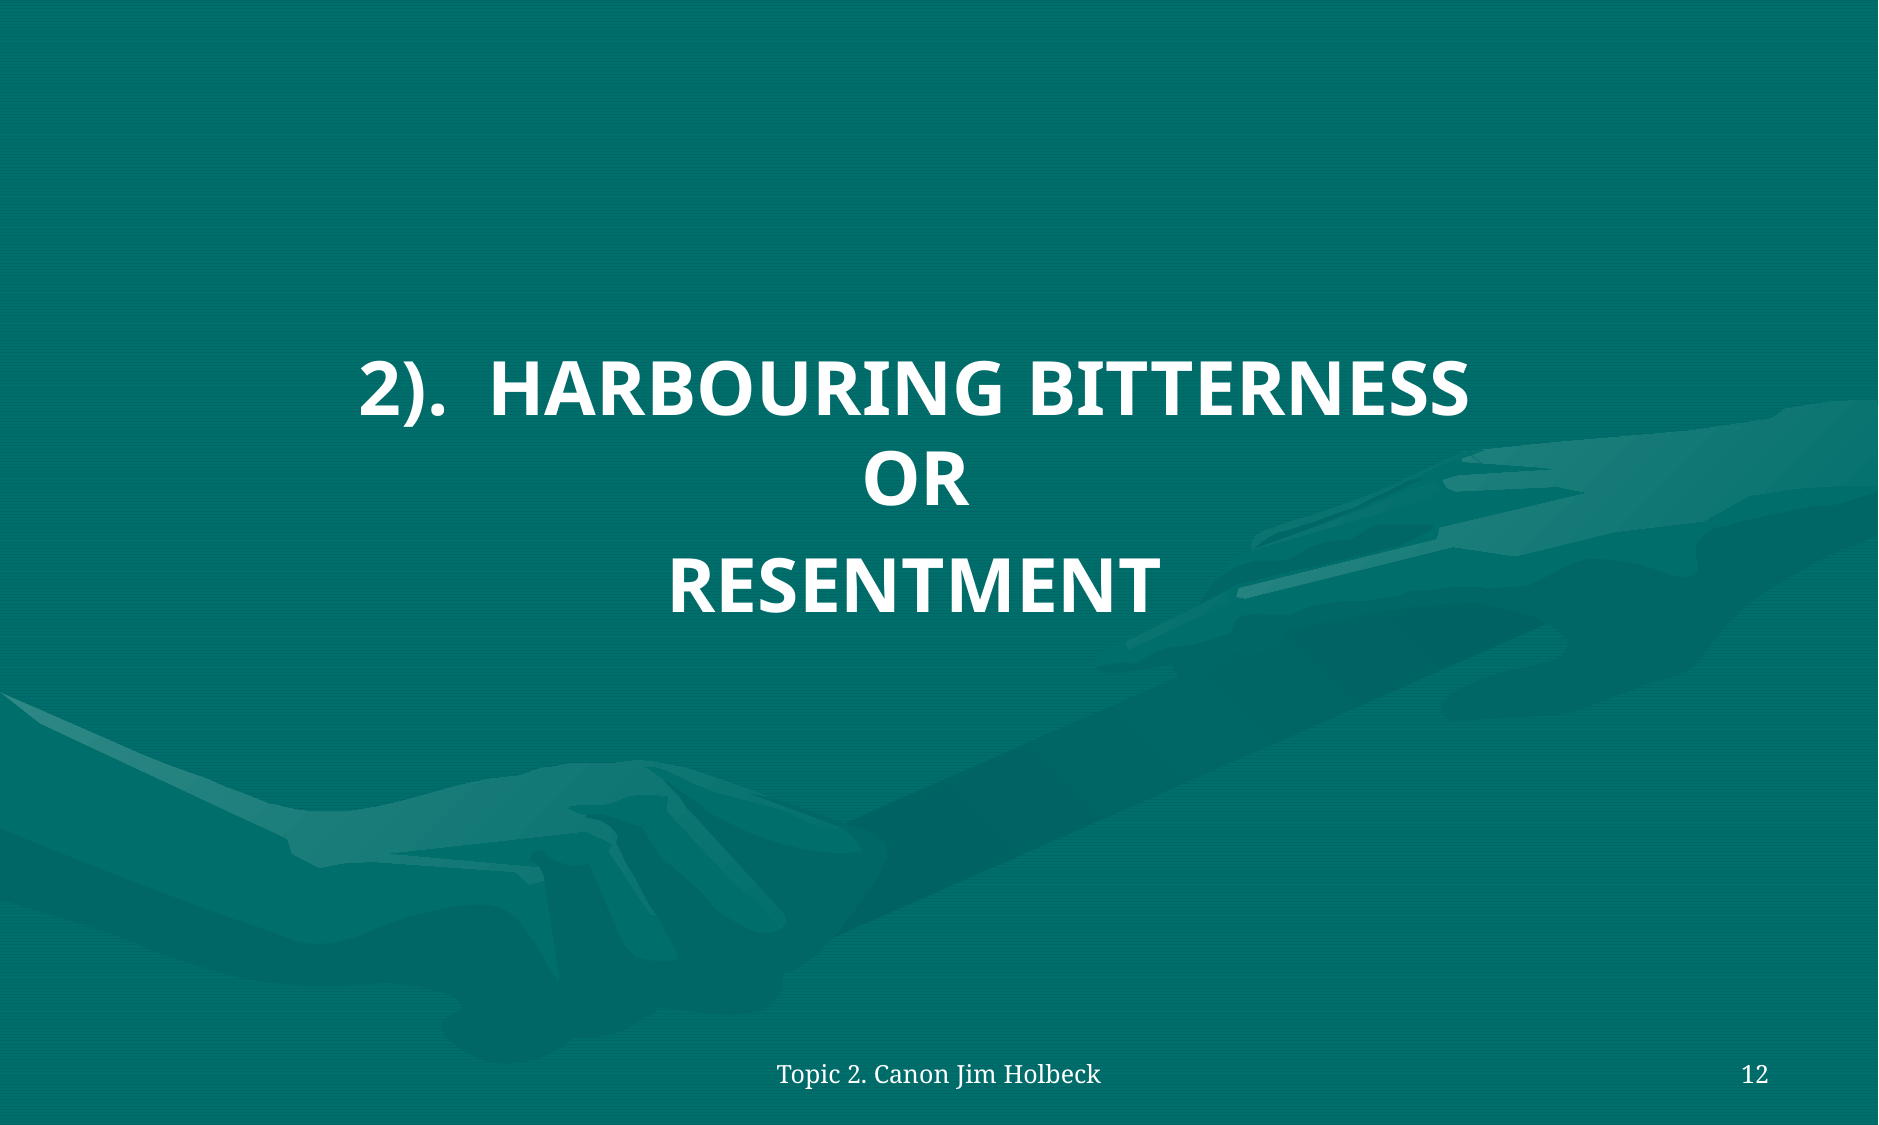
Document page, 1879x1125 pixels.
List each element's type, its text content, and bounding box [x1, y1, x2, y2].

title 2). HARBOURING BITTERNESS OR RESENTMENT [66, 207, 1785, 764]
footer Topic 2. Canon Jim Holbeck [641, 1024, 1237, 1101]
slide_number 12 [1345, 1024, 1785, 1101]
